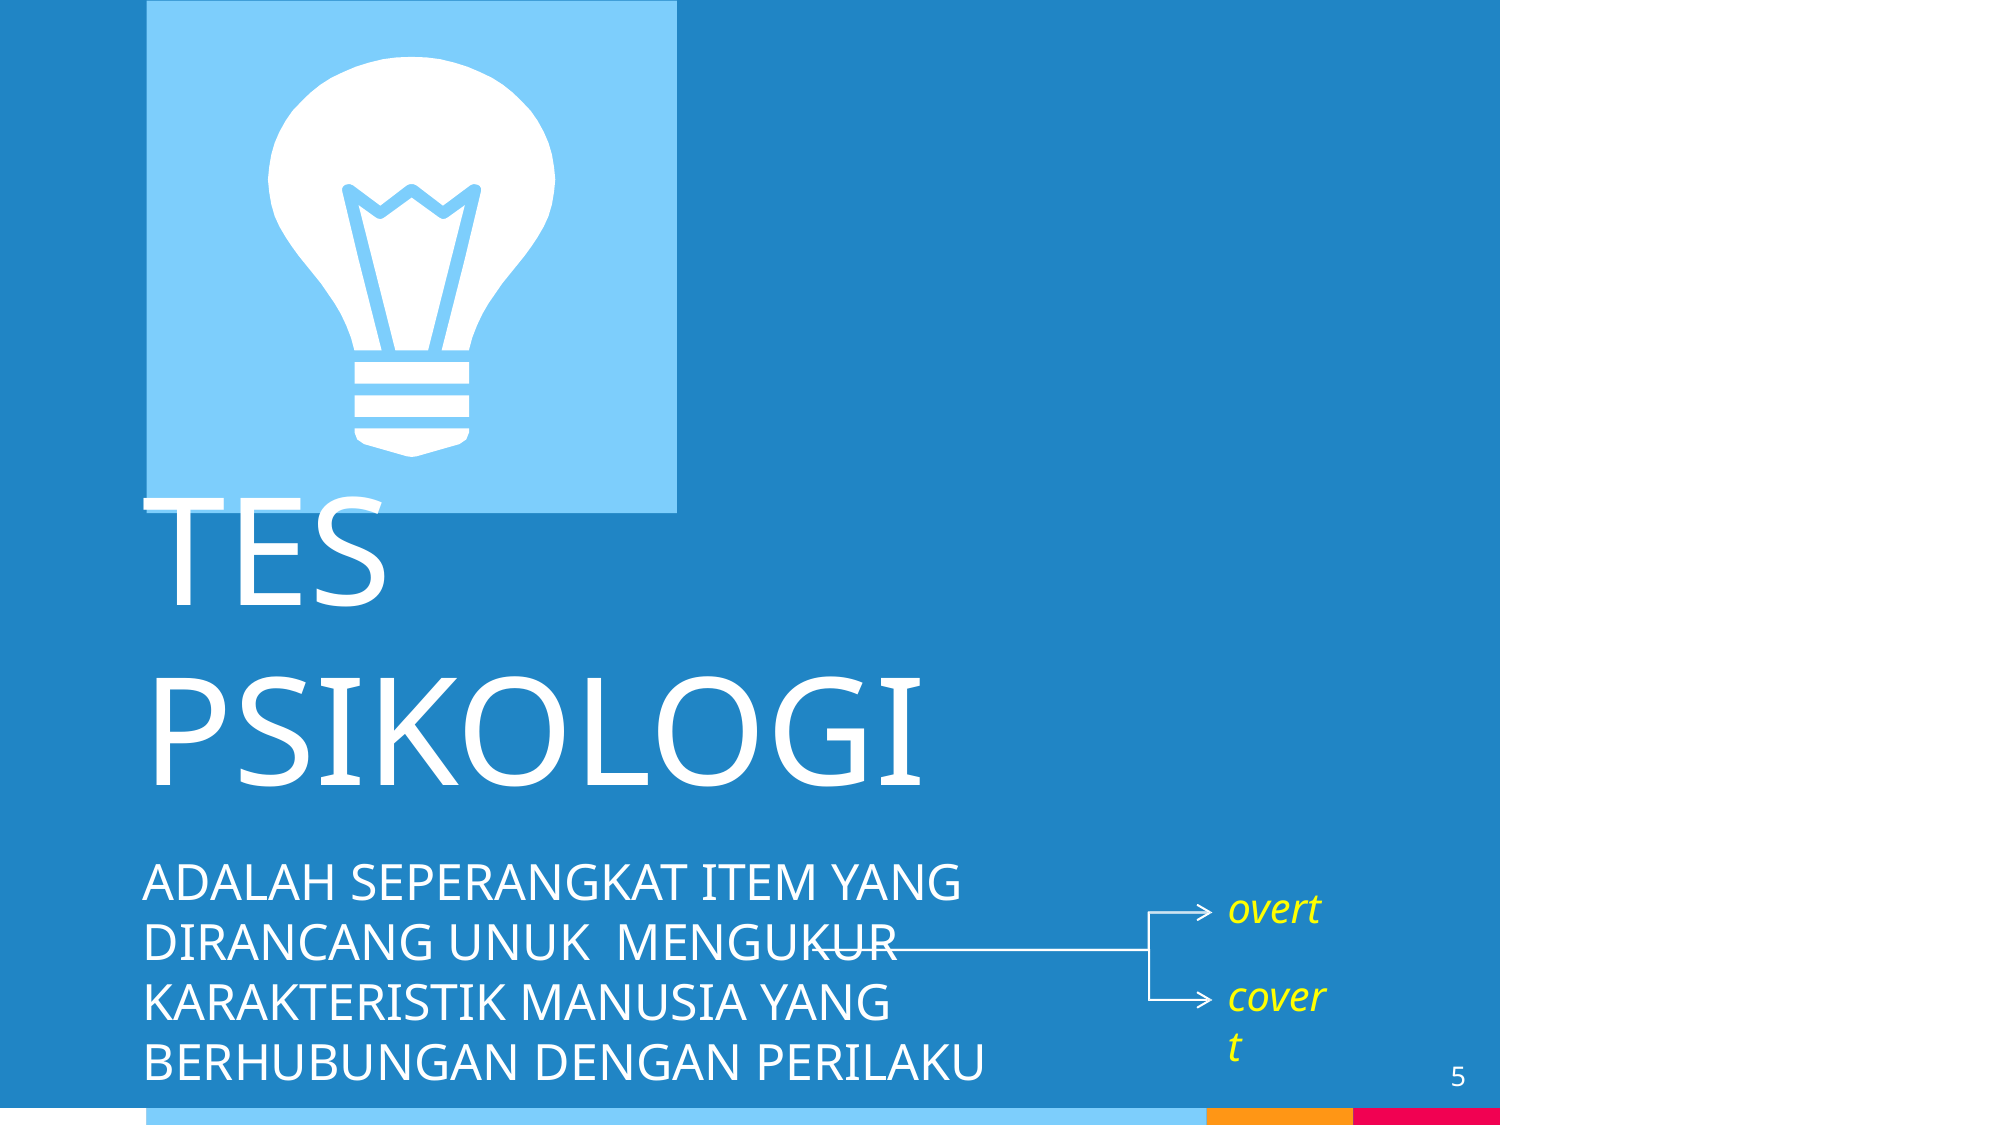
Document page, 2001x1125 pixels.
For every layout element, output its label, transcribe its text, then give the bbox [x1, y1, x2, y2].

text_box [0, 1108, 146, 1125]
text_box [0, 0, 1500, 1108]
text_box [354, 362, 470, 384]
text_box [1147, 904, 1213, 948]
text_box 5 [1448, 1056, 1469, 1094]
text_box [1353, 1108, 1500, 1125]
text_box overt covert [1225, 880, 1337, 1022]
text_box [1207, 1108, 1353, 1125]
text_box [812, 948, 1213, 1009]
title TES PSIKOLOGI ADALAH SEPERANGKAT ITEM YANG DIRANCANG UNUK MENGUKUR KARAKTERISTIK MANUSIA YANG BERHUBUNGAN DENGAN PERILAKU [140, 466, 1137, 972]
text_box [354, 428, 470, 457]
text_box [354, 395, 470, 417]
text_box [146, 0, 677, 466]
text_box [146, 1108, 1207, 1125]
text_box [267, 56, 556, 351]
text_box [358, 197, 465, 351]
